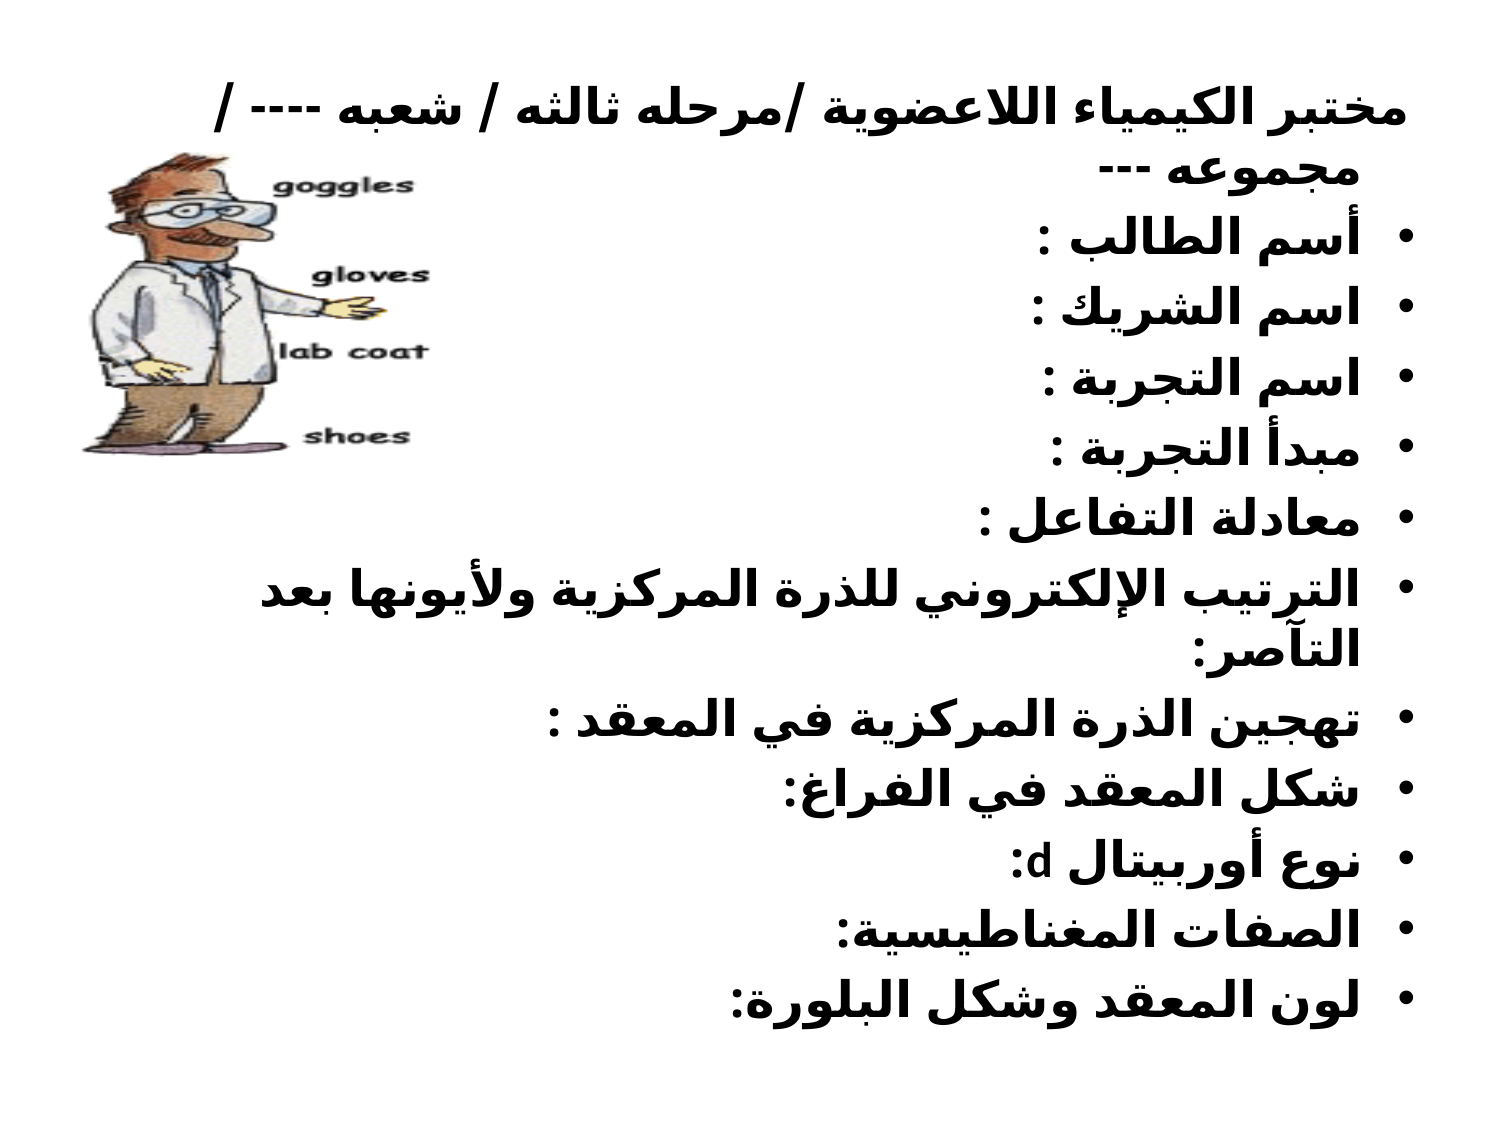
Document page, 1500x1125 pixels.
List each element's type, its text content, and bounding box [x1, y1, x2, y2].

picture [29, 148, 444, 457]
list مختبر الكيمياء اللاعضوية /مرحله ثالثه / شعبه ---- / مجموعه --- أسم الطالب : اسم الشريك : اسم التجربة : مبدأ التجربة : معادلة التفاعل : الترتيب الإلكتروني للذرة المركزية ولأيونها بعد التآصر: تهجين الذرة المركزية في المعقد : شكل المعقد في الفراغ: نوع أوربيتال d: الصفات المغناطيسية: لون المعقد وشكل البلورة: [75, 66, 1425, 1047]
